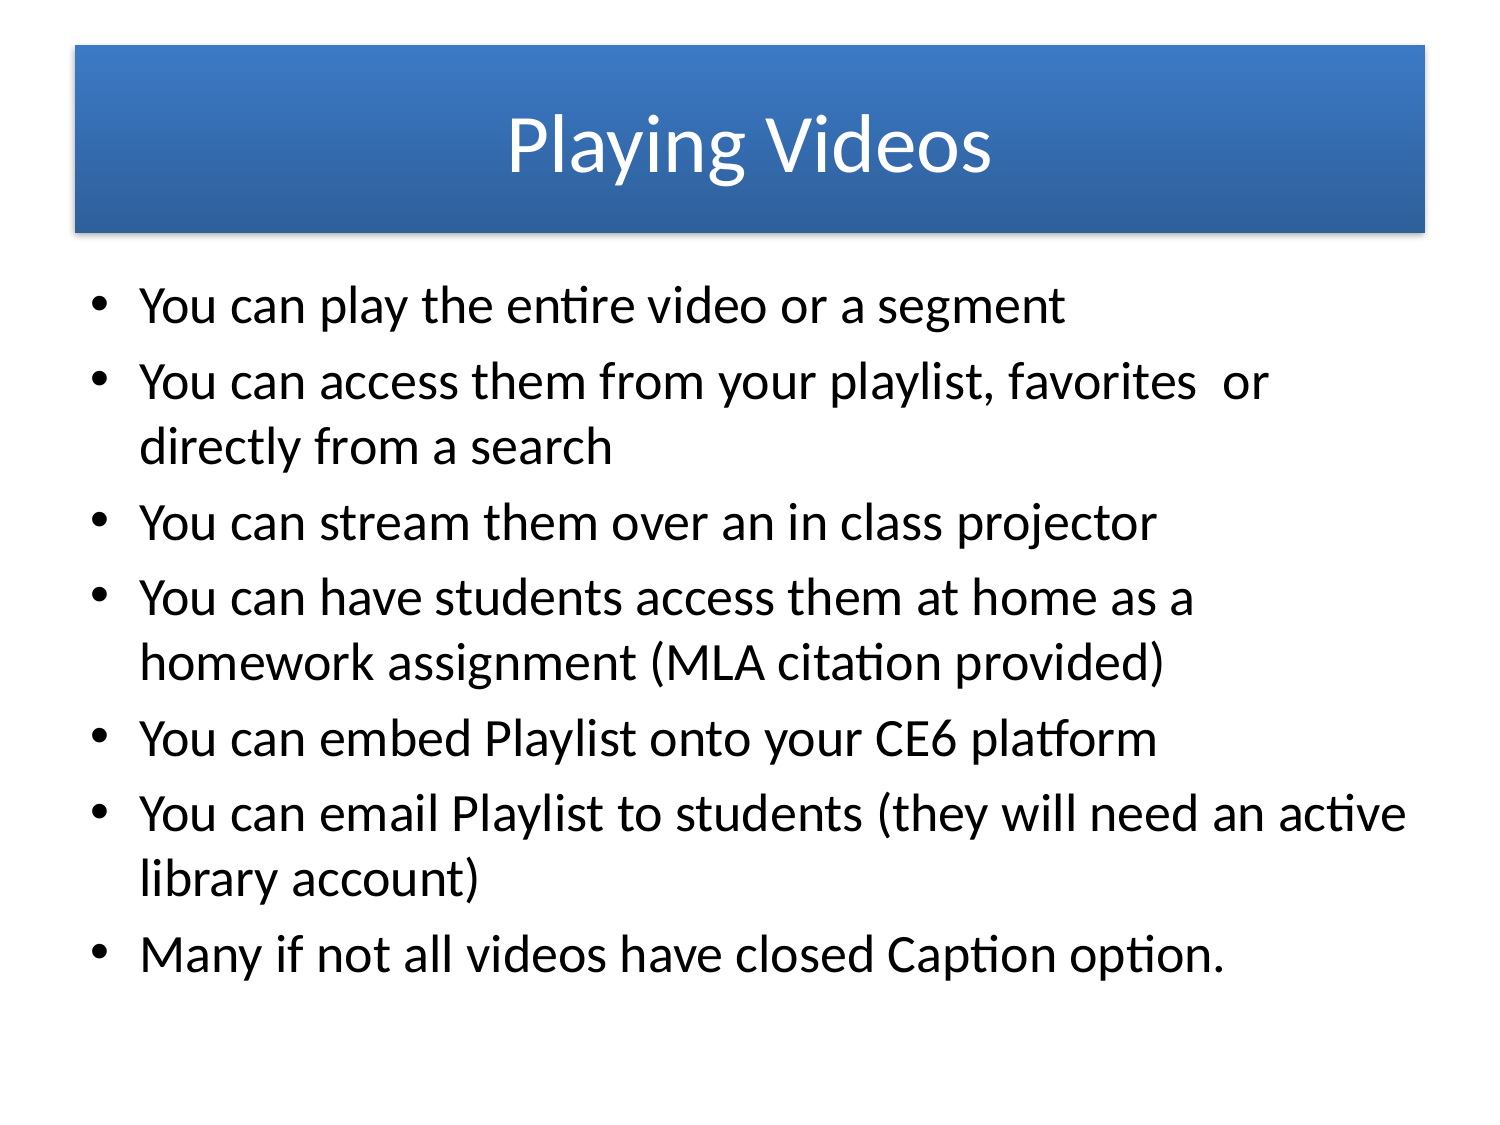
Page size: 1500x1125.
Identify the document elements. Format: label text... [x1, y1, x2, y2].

title Playing Videos [75, 45, 1425, 233]
list You can play the entire video or a segment You can access them from your playlist, favorites or directly from a search You can stream them over an in class projector You can have students access them at home as a homework assignment (MLA citation provided) You can embed Playlist onto your CE6 platform You can email Playlist to students (they will need an active library account) Many if not all videos have closed Caption option. [75, 262, 1425, 1005]
